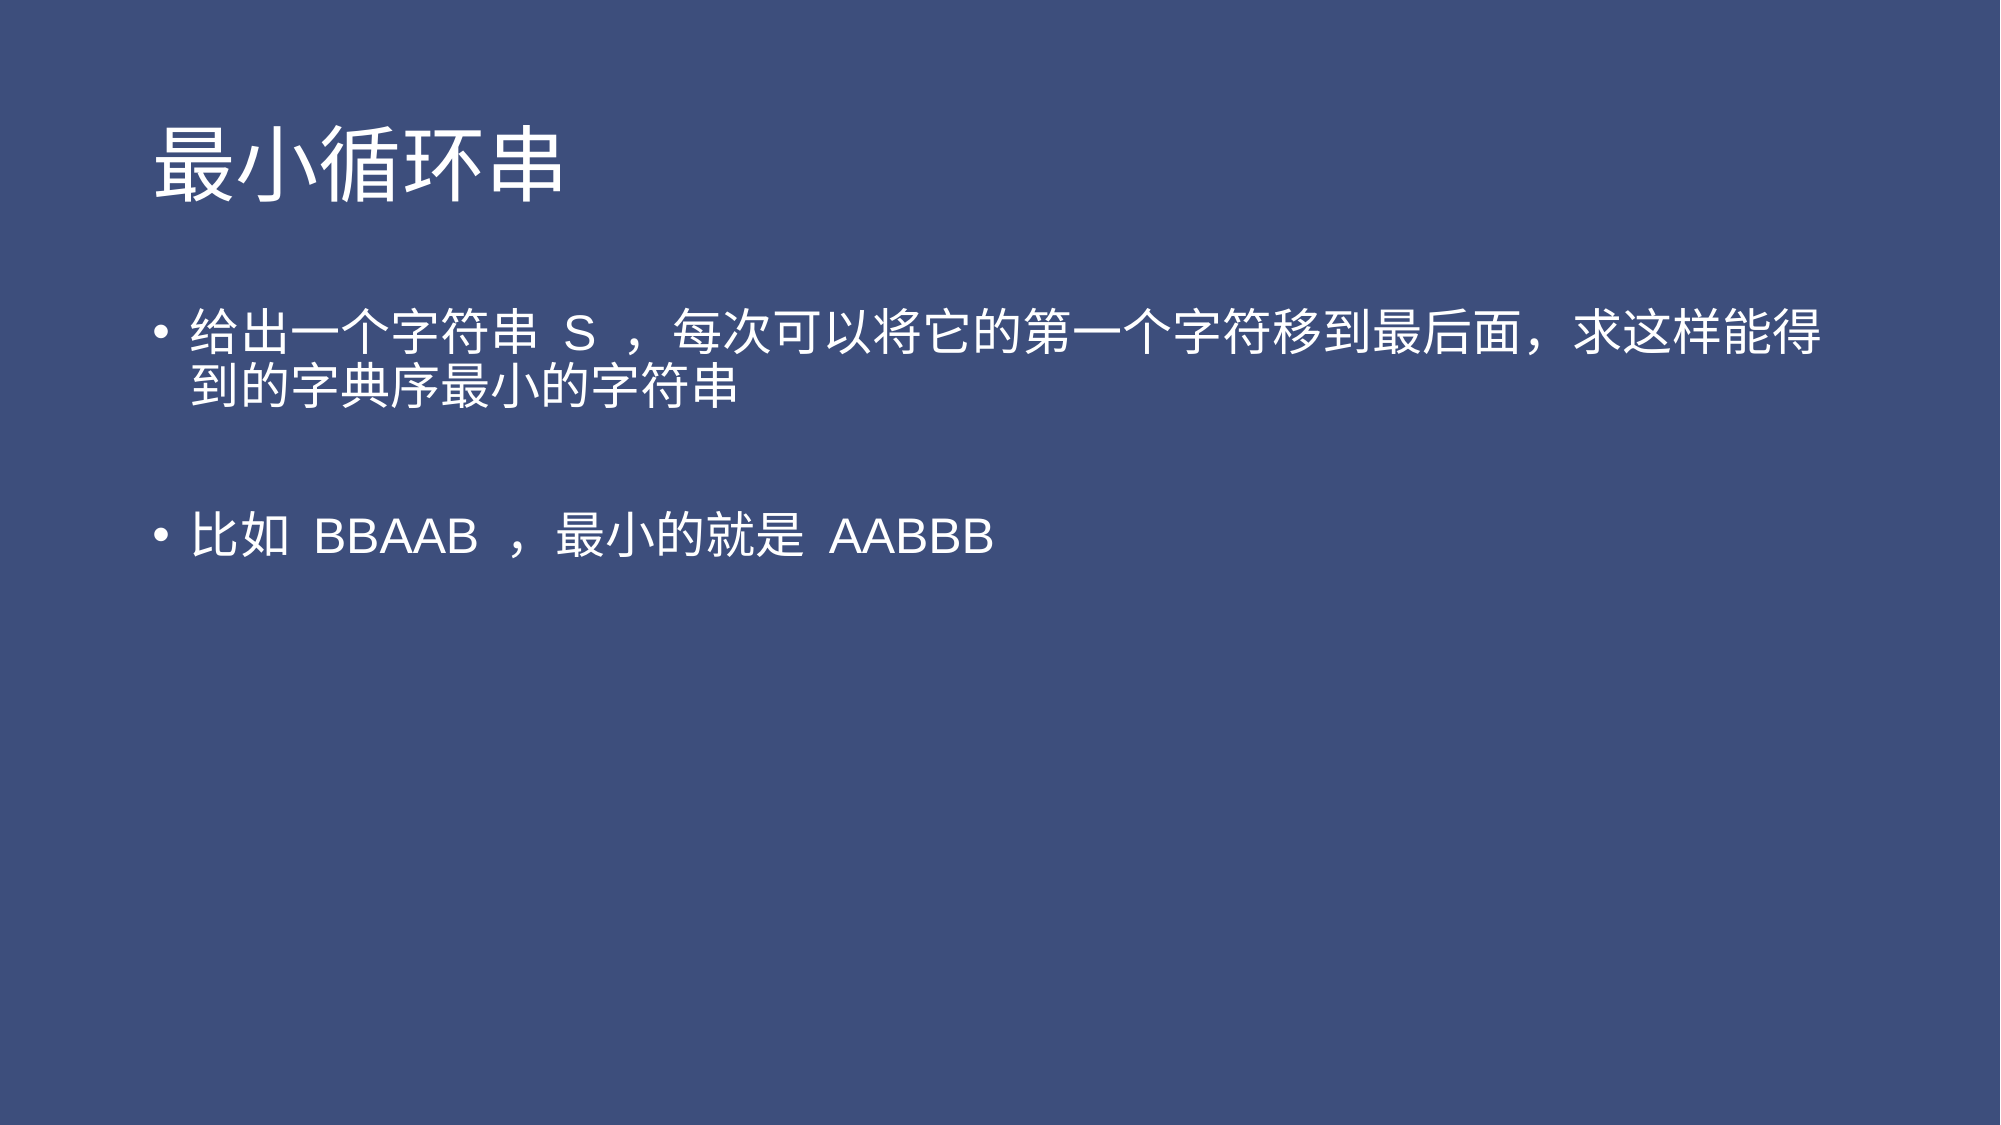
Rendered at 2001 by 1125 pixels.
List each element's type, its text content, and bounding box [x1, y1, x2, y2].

list 给出一个字符串 S ，每次可以将它的第一个字符移到最后面，求这样能得到的字典序最小的字符串 比如 BBAAB ，最小的就是 AABBB [137, 299, 1863, 1014]
title 最小循环串 [137, 59, 1863, 278]
